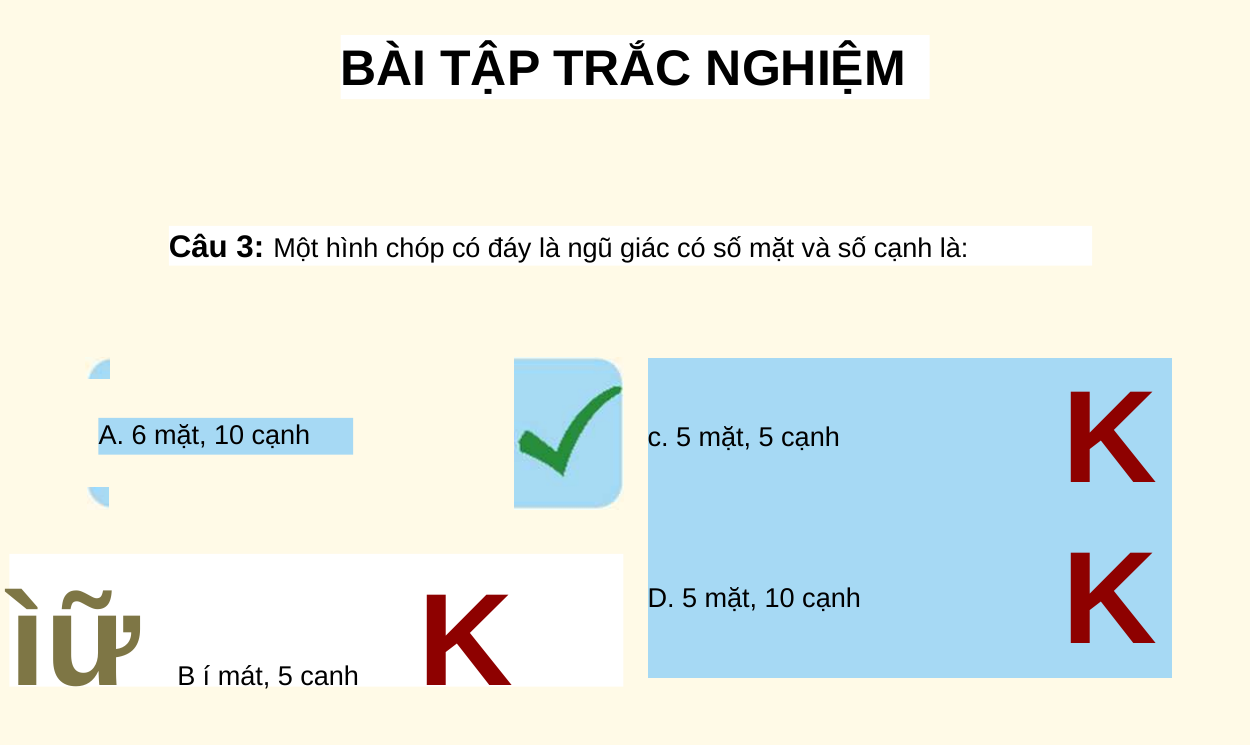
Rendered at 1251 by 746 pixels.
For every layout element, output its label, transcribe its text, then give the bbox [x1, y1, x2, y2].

picture [84, 357, 110, 380]
text_box BÀI TẬP TRẮC NGHIỆM [340, 35, 930, 100]
text_box Câu 3: Một hình chóp có đáy là ngũ giác có số mặt và số cạnh là: [168, 225, 1093, 266]
text_box A. 6 mặt, 10 cạnh [98, 417, 354, 455]
table_header c. 5 mặt, 5 cạnh [648, 358, 983, 517]
table_header K [983, 358, 1172, 517]
text_box ìữ B í mát, 5 canh K [9, 553, 624, 687]
picture [513, 357, 624, 510]
table_cell K [983, 517, 1172, 678]
table_cell D. 5 mặt, 10 cạnh [648, 517, 983, 678]
picture [87, 487, 109, 510]
